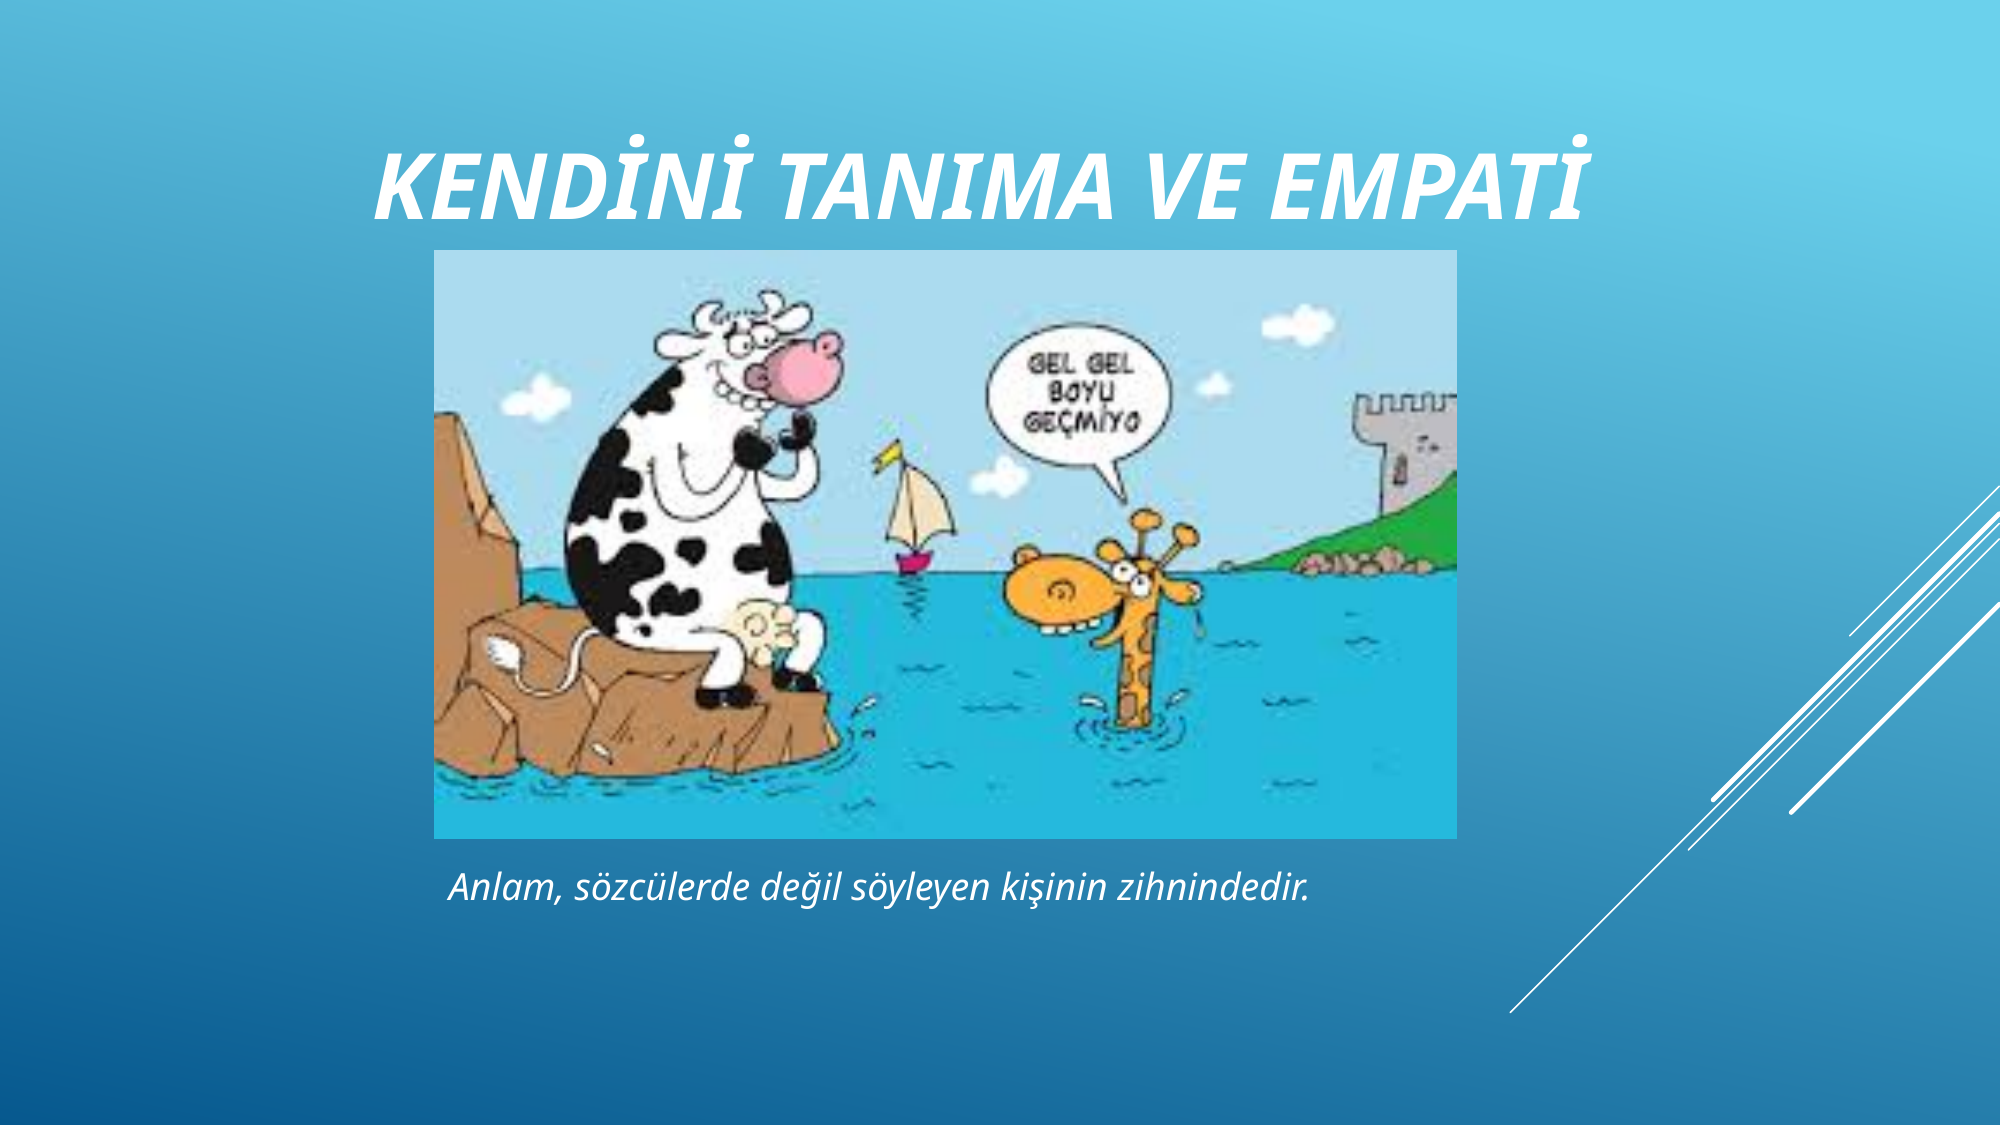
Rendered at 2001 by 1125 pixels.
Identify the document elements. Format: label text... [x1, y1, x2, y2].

title Kendini tanıma ve EMPATİ [280, 114, 1681, 362]
picture [433, 250, 1458, 839]
text_box Anlam, sözcülerde değil söyleyen kişinin zihnindedir. [434, 856, 1619, 916]
